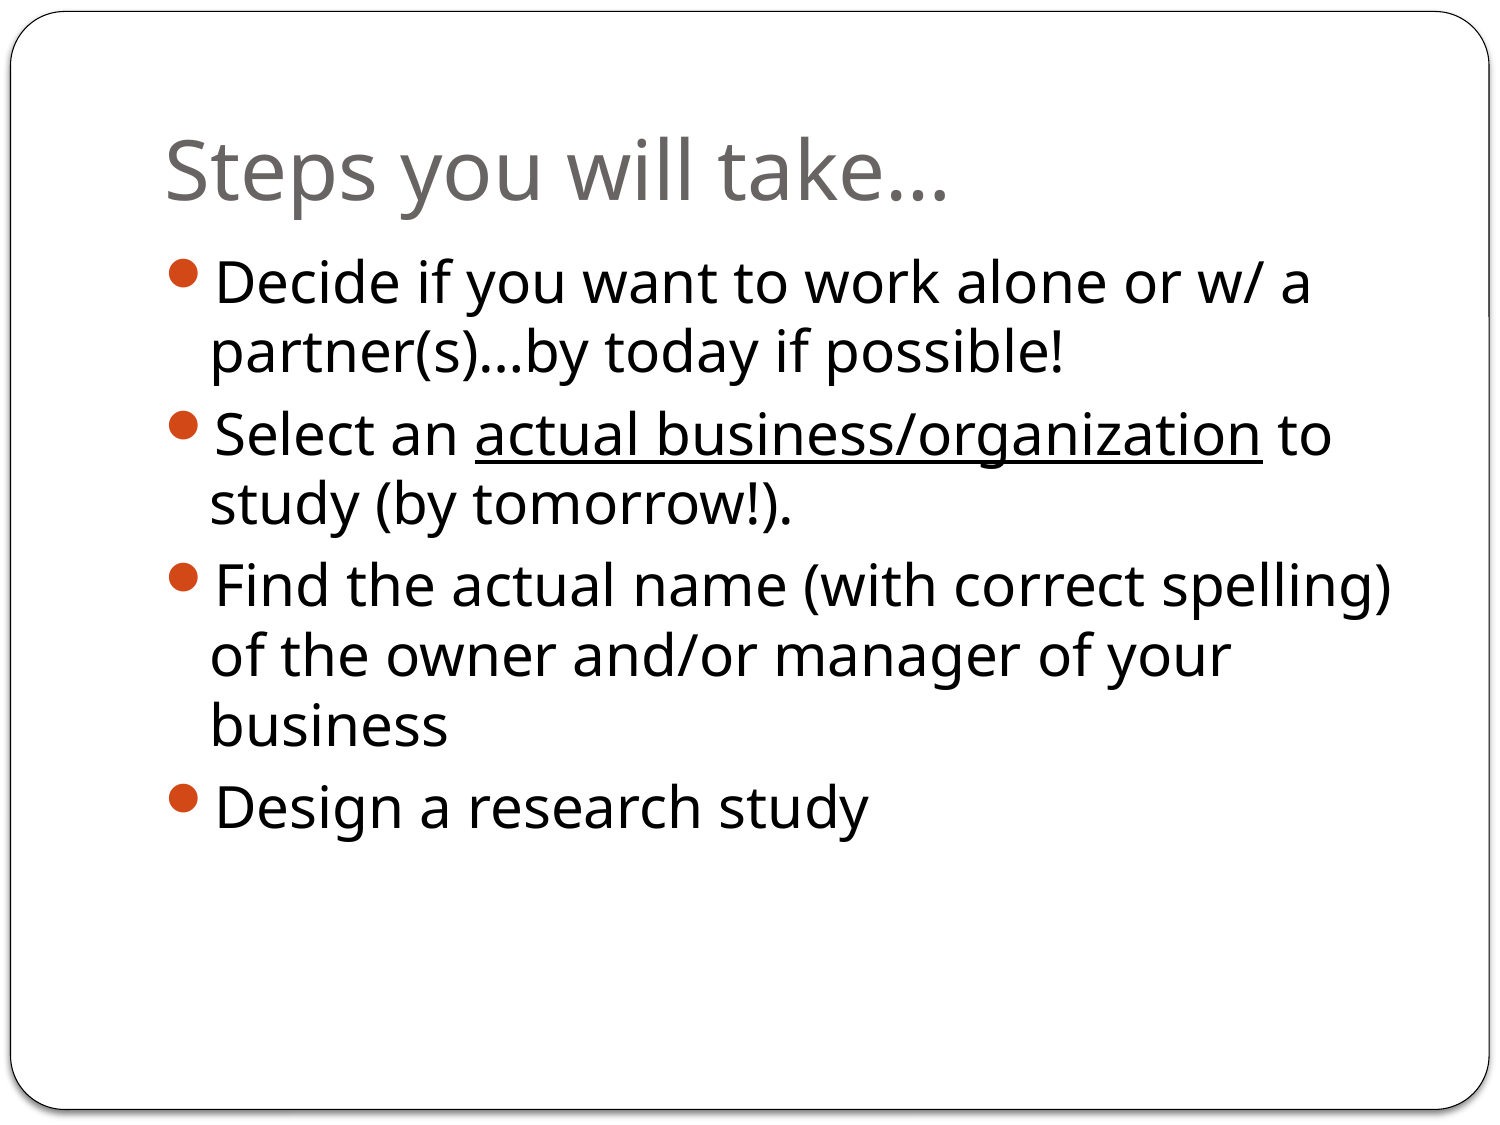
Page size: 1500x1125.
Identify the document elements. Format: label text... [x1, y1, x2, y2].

list Decide if you want to work alone or w/ a partner(s)…by today if possible! Select an actual business/organization to study (by tomorrow!). Find the actual name (with correct spelling) of the owner and/or manager of your business Design a research study [150, 237, 1425, 988]
title Steps you will take… [150, 45, 1425, 233]
